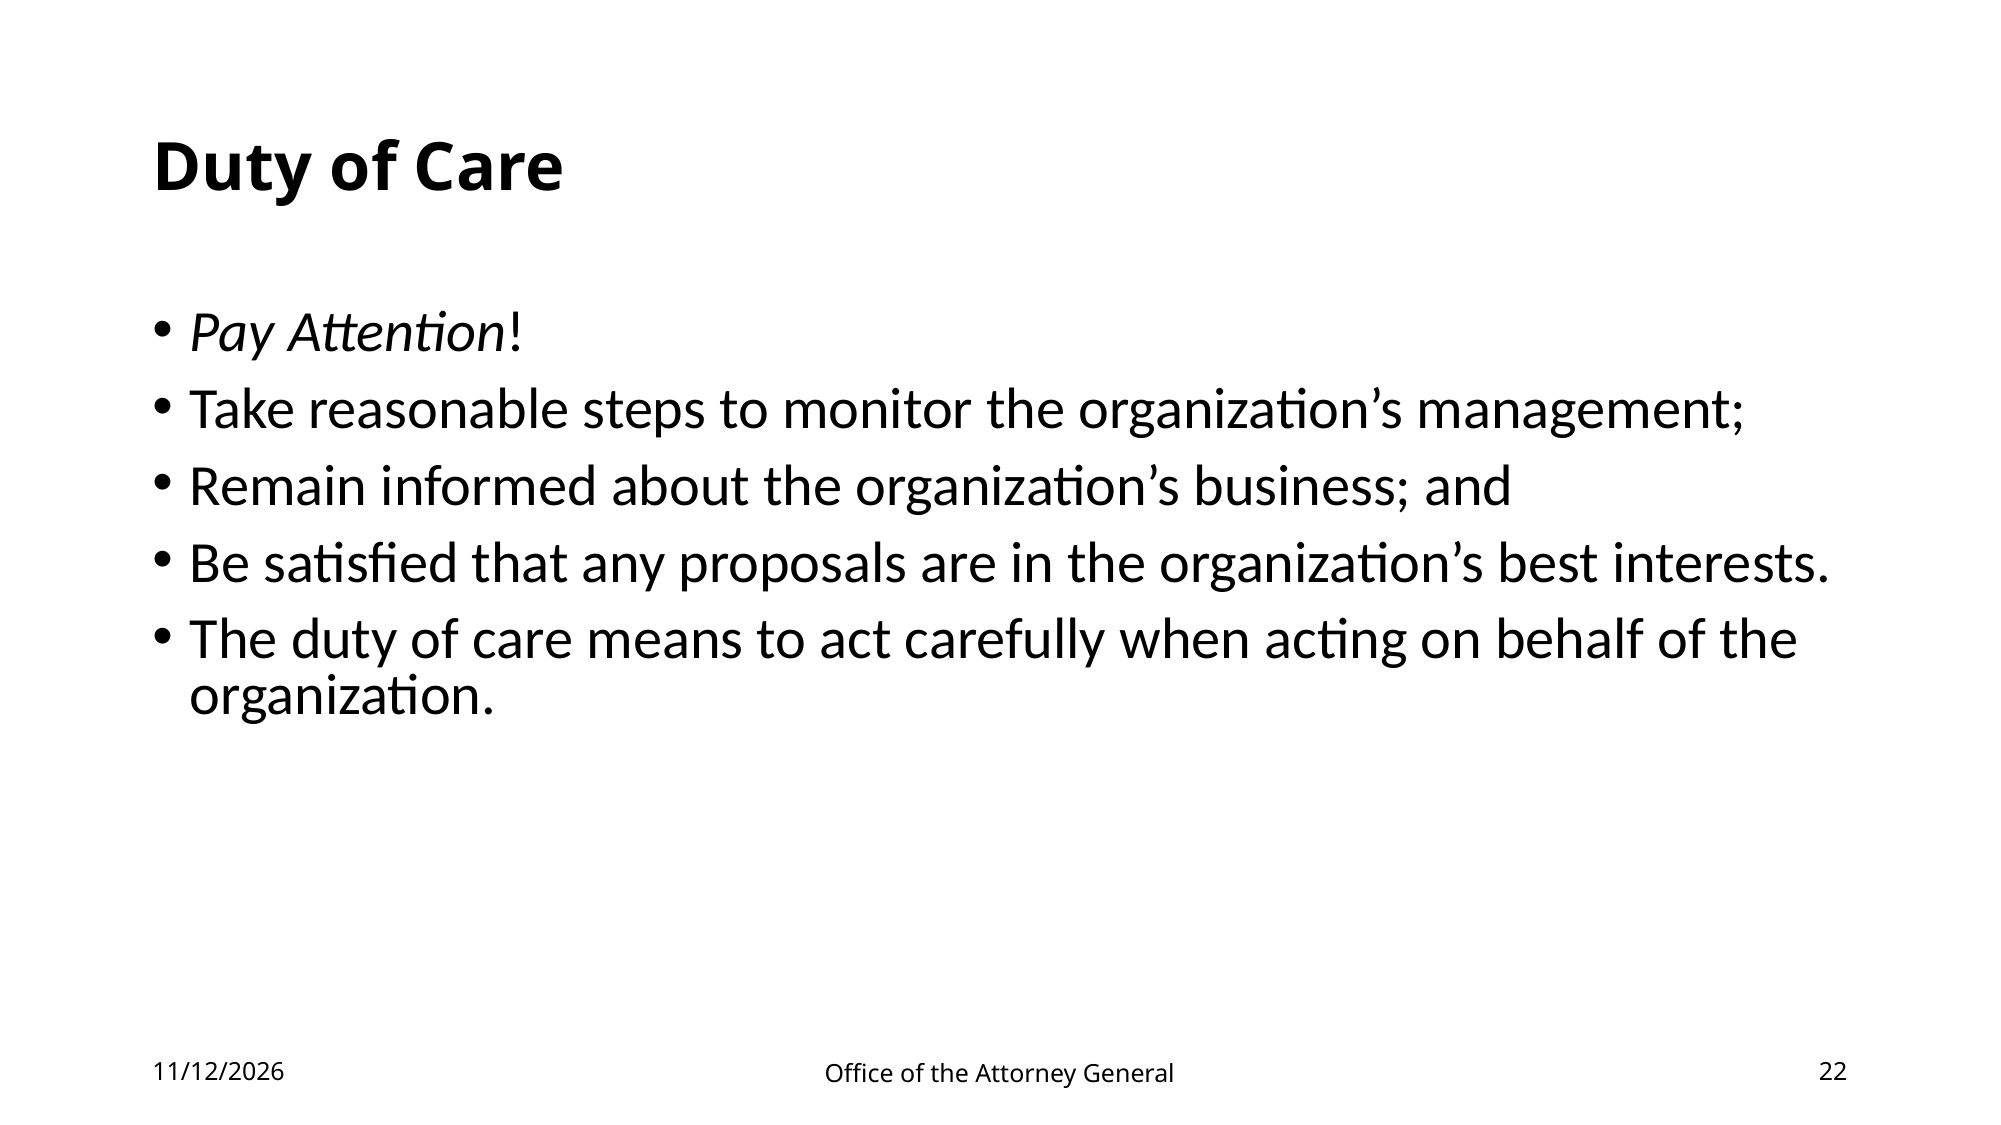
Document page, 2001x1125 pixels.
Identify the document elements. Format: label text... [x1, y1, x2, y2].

slide_number 22 [1412, 1042, 1863, 1103]
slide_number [137, 1042, 588, 1103]
footer Office of the Attorney General [662, 1042, 1338, 1103]
list Pay Attention! Take reasonable steps to monitor the organization’s management; Remain informed about the organization’s business; and Be satisfied that any proposals are in the organization’s best interests. The duty of care means to act carefully when acting on behalf of the organization. [137, 299, 1863, 1014]
title Duty of Care [137, 59, 1863, 278]
